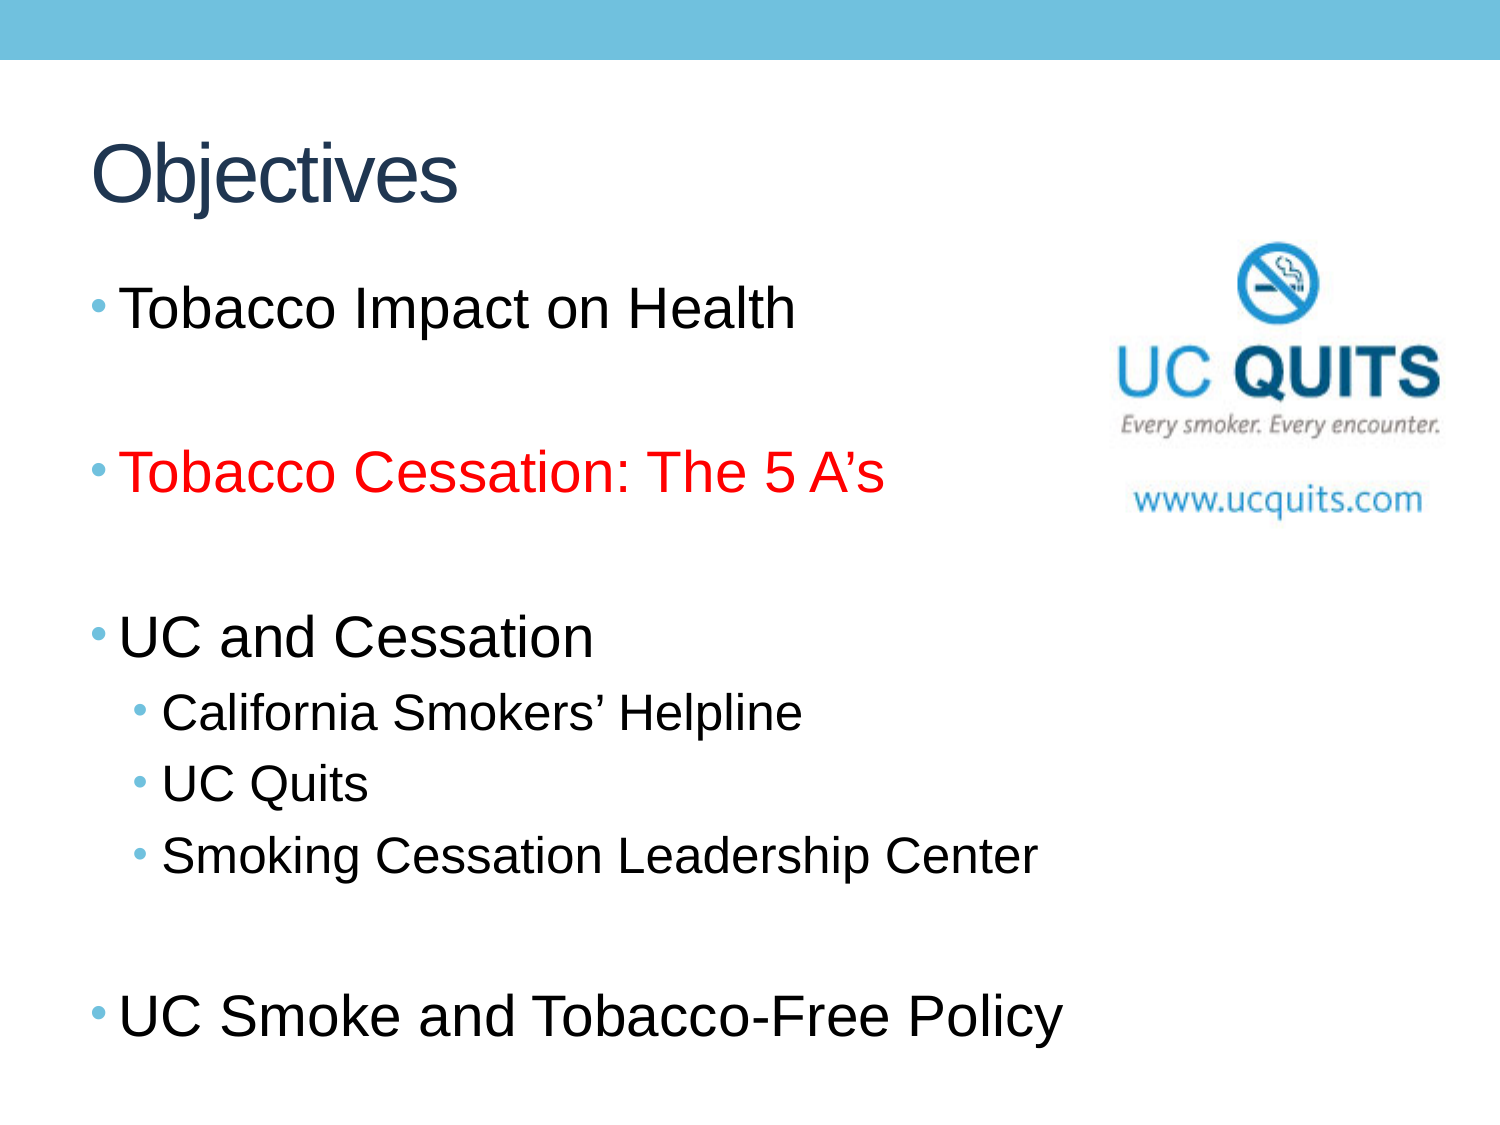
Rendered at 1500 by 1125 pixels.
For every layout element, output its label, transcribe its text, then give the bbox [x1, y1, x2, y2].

picture [1093, 224, 1466, 541]
list Tobacco Impact on Health Tobacco Cessation: The 5 A’s UC and Cessation California Smokers’ Helpline UC Quits Smoking Cessation Leadership Center UC Smoke and Tobacco-Free Policy [75, 262, 1425, 1063]
title Objectives [75, 87, 1425, 250]
